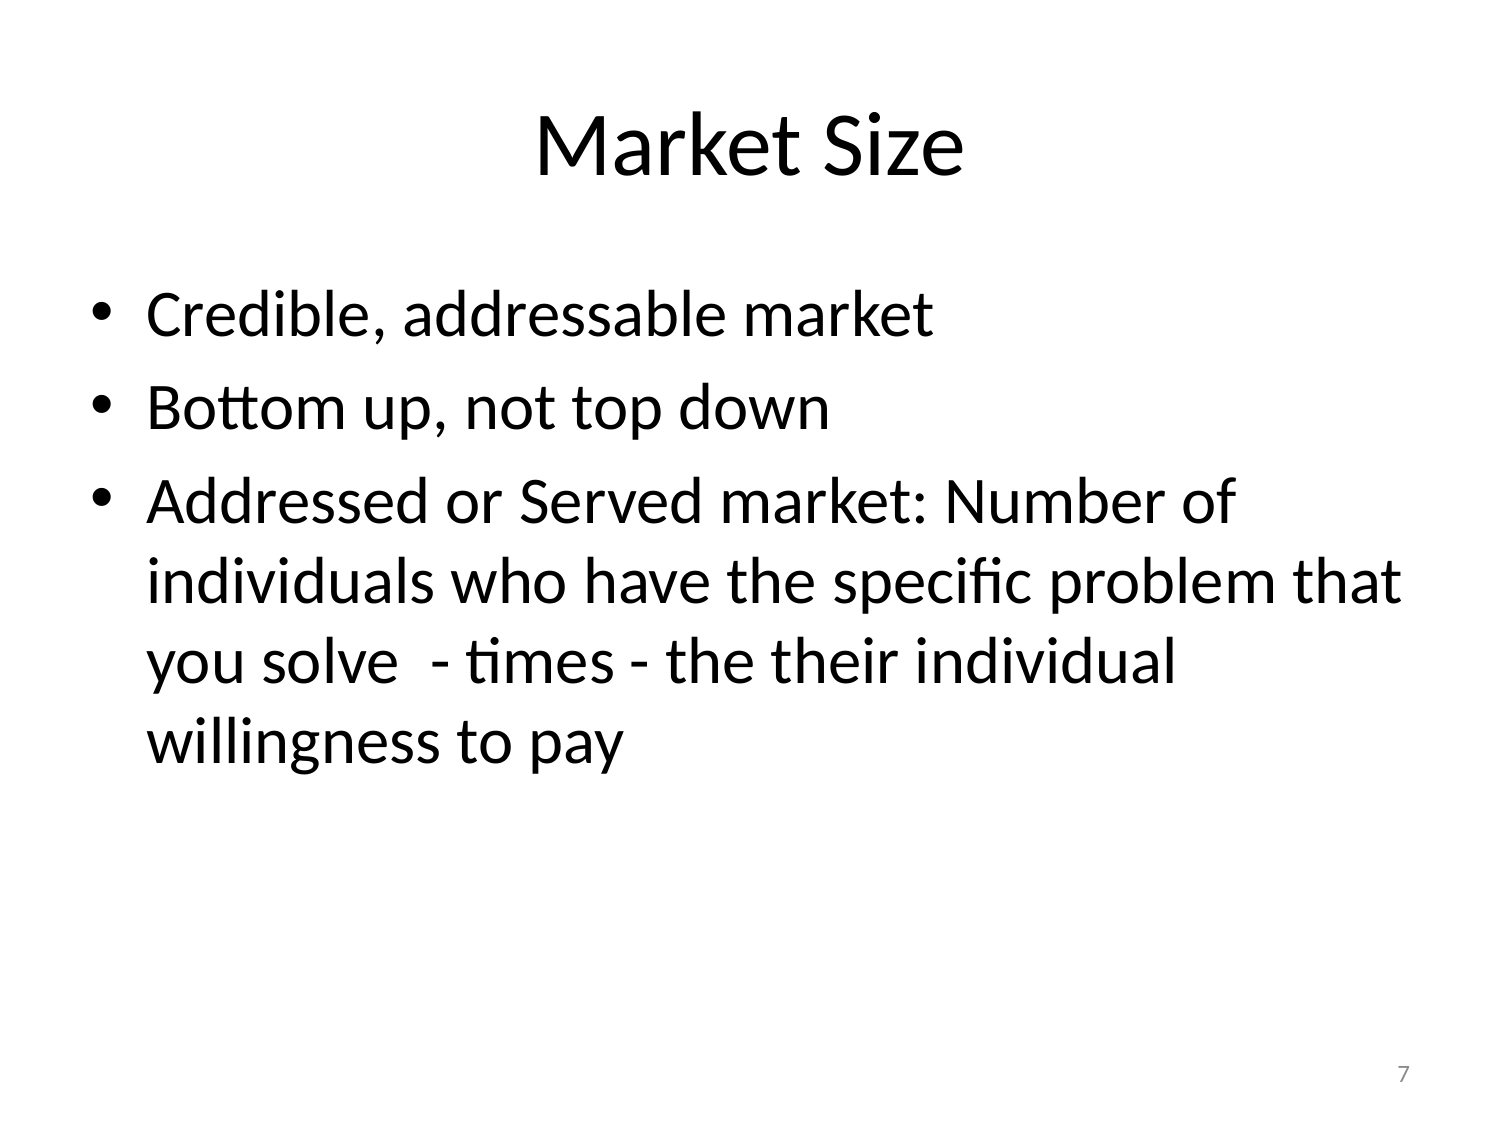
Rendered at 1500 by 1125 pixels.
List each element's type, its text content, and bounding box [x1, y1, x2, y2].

slide_number 7 [1074, 1042, 1425, 1103]
title Market Size [75, 45, 1425, 233]
list Credible, addressable market Bottom up, not top down Addressed or Served market: Number of individuals who have the specific problem that you solve - times - the their individual willingness to pay [75, 262, 1425, 1005]
